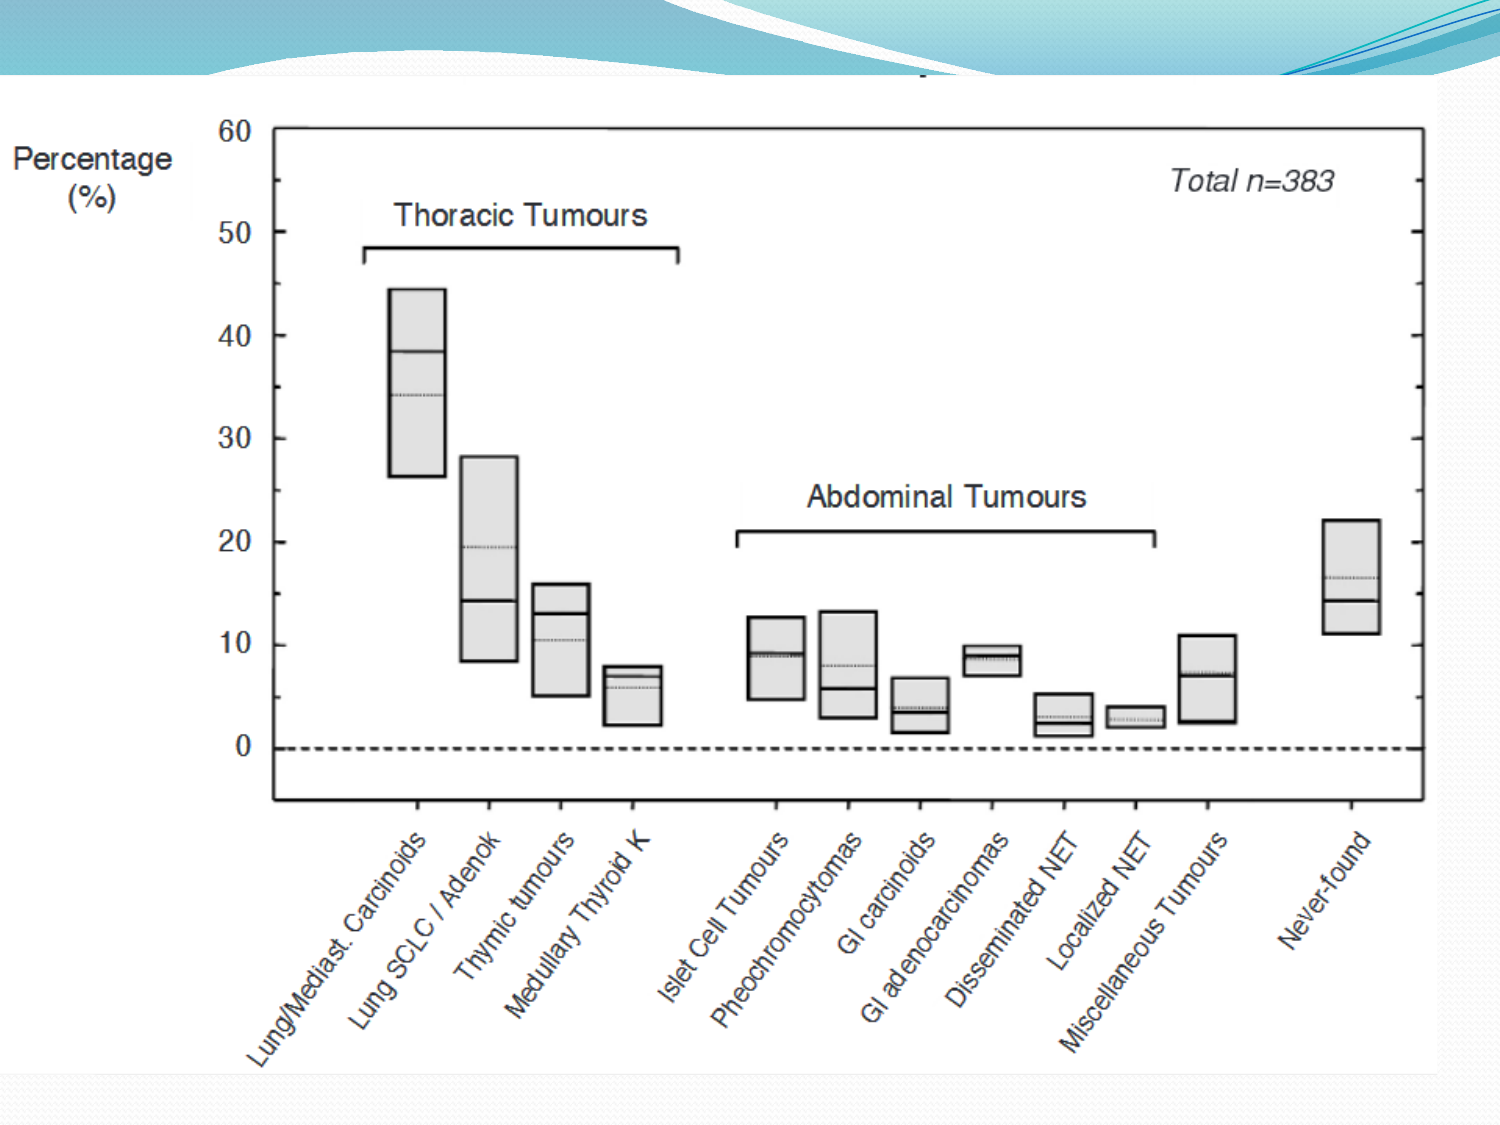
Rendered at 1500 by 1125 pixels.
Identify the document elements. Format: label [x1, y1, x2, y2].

picture [0, 74, 1438, 1076]
